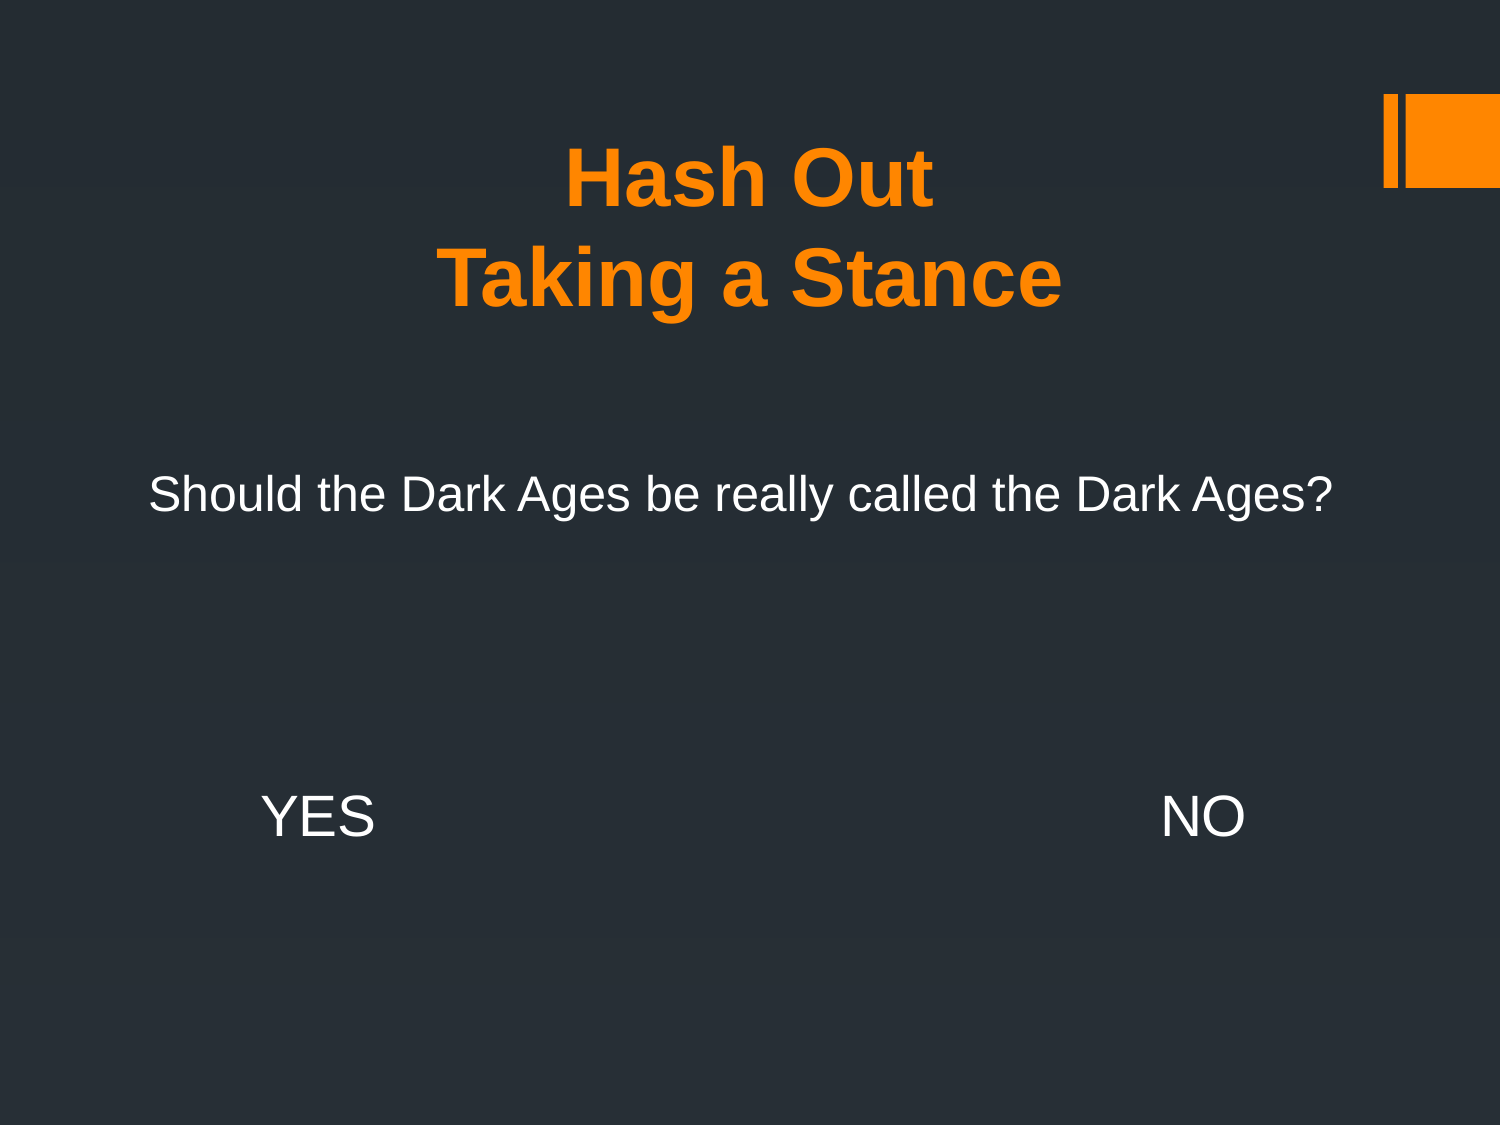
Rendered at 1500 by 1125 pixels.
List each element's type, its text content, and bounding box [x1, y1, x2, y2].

list Should the Dark Ages be really called the Dark Ages? YES NO [87, 454, 1388, 1035]
title Hash Out Taking a Stance [150, 62, 1350, 331]
